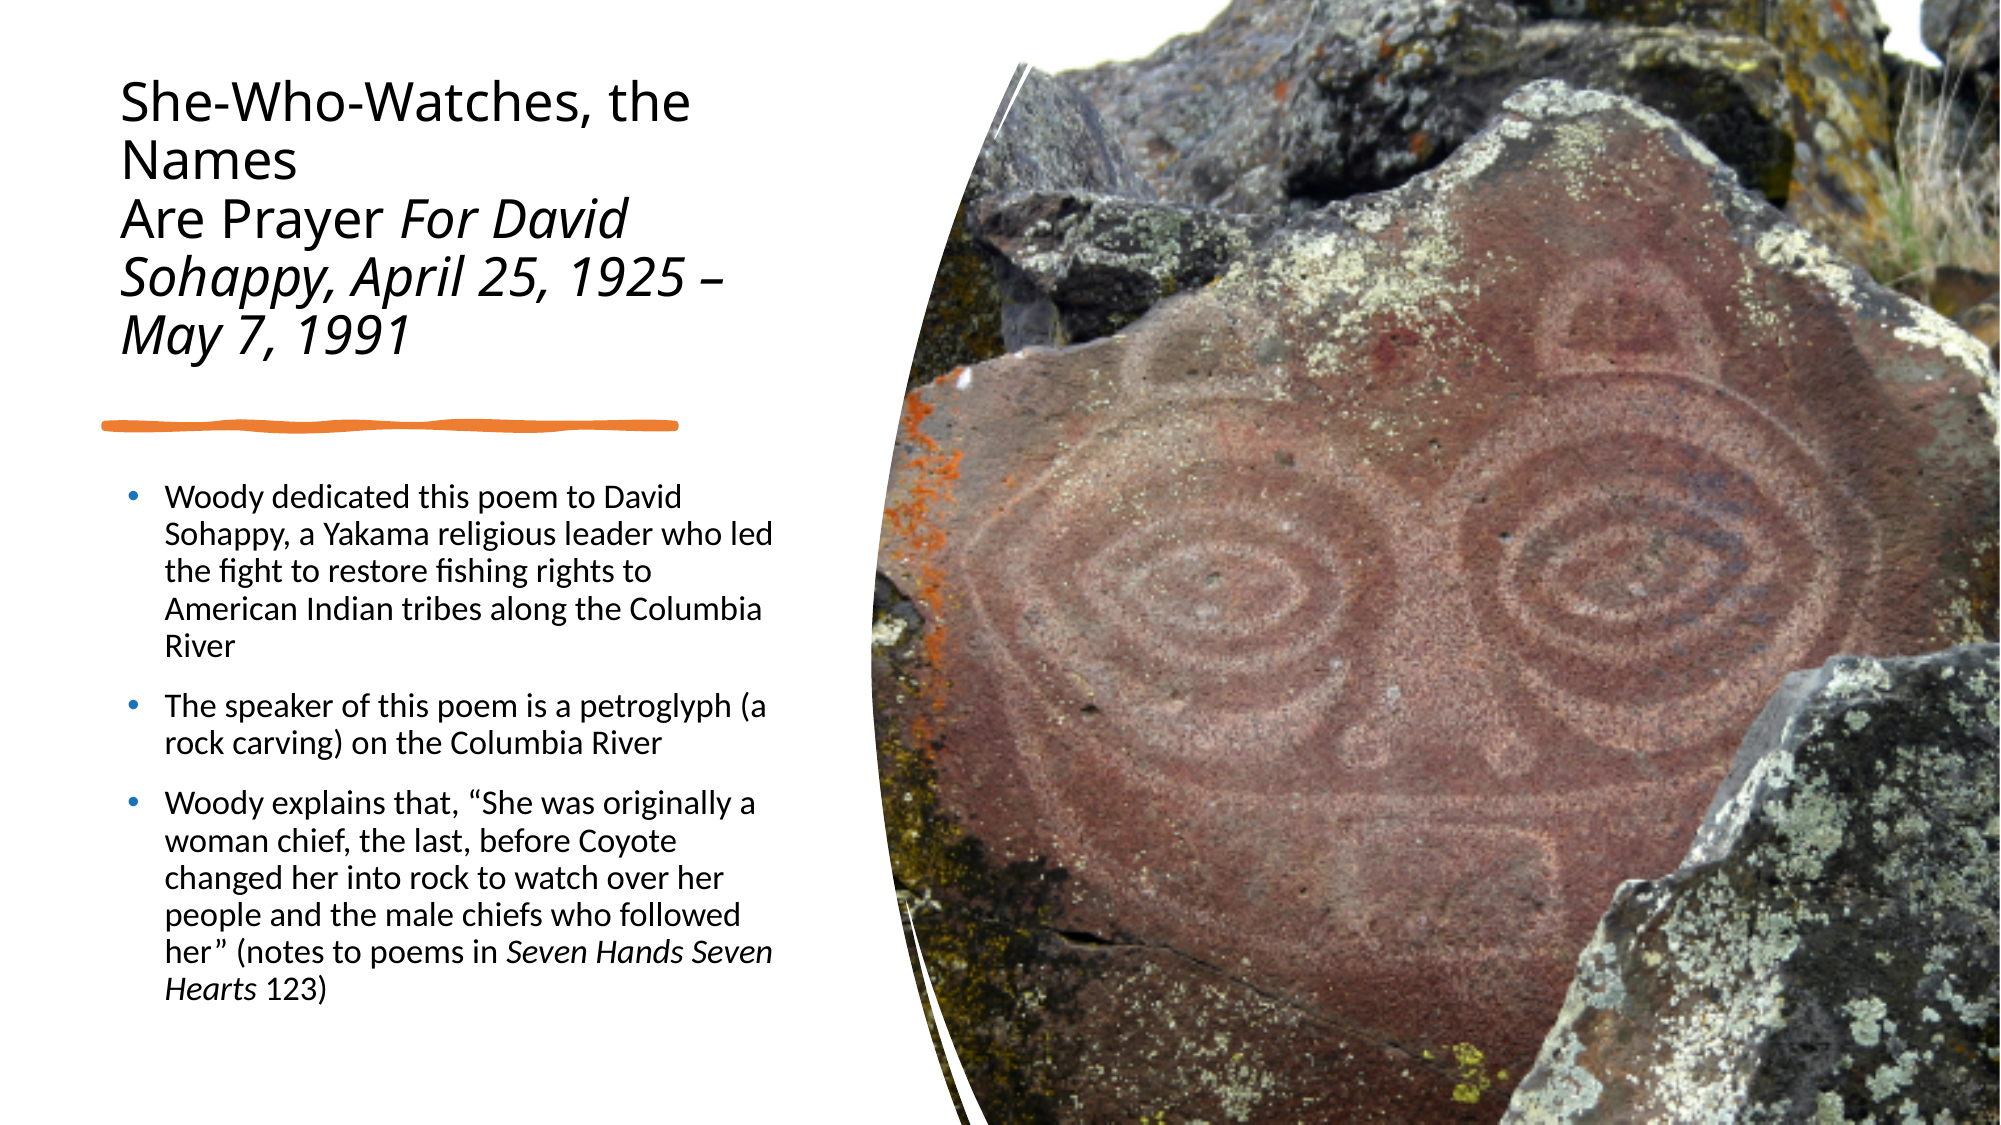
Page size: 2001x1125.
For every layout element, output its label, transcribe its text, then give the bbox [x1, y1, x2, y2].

text_box [0, 0, 871, 1125]
text_box [103, 421, 676, 431]
text_box Woody dedicated this poem to David Sohappy, a Yakama religious leader who led the fight to restore fishing rights to American Indian tribes along the Columbia River The speaker of this poem is a petroglyph (a rock carving) on the Columbia River Woody explains that, “She was originally a woman chief, the last, before Coyote changed her into rock to watch over her people and the male chiefs who followed her” (notes to poems in Seven Hands Seven Hearts 123) [104, 471, 802, 1016]
picture [871, 0, 2000, 1125]
title She-Who-Watches, the Names Are Prayer For David Sohappy, April 25, 1925 – May 7, 1991 [105, 53, 822, 375]
